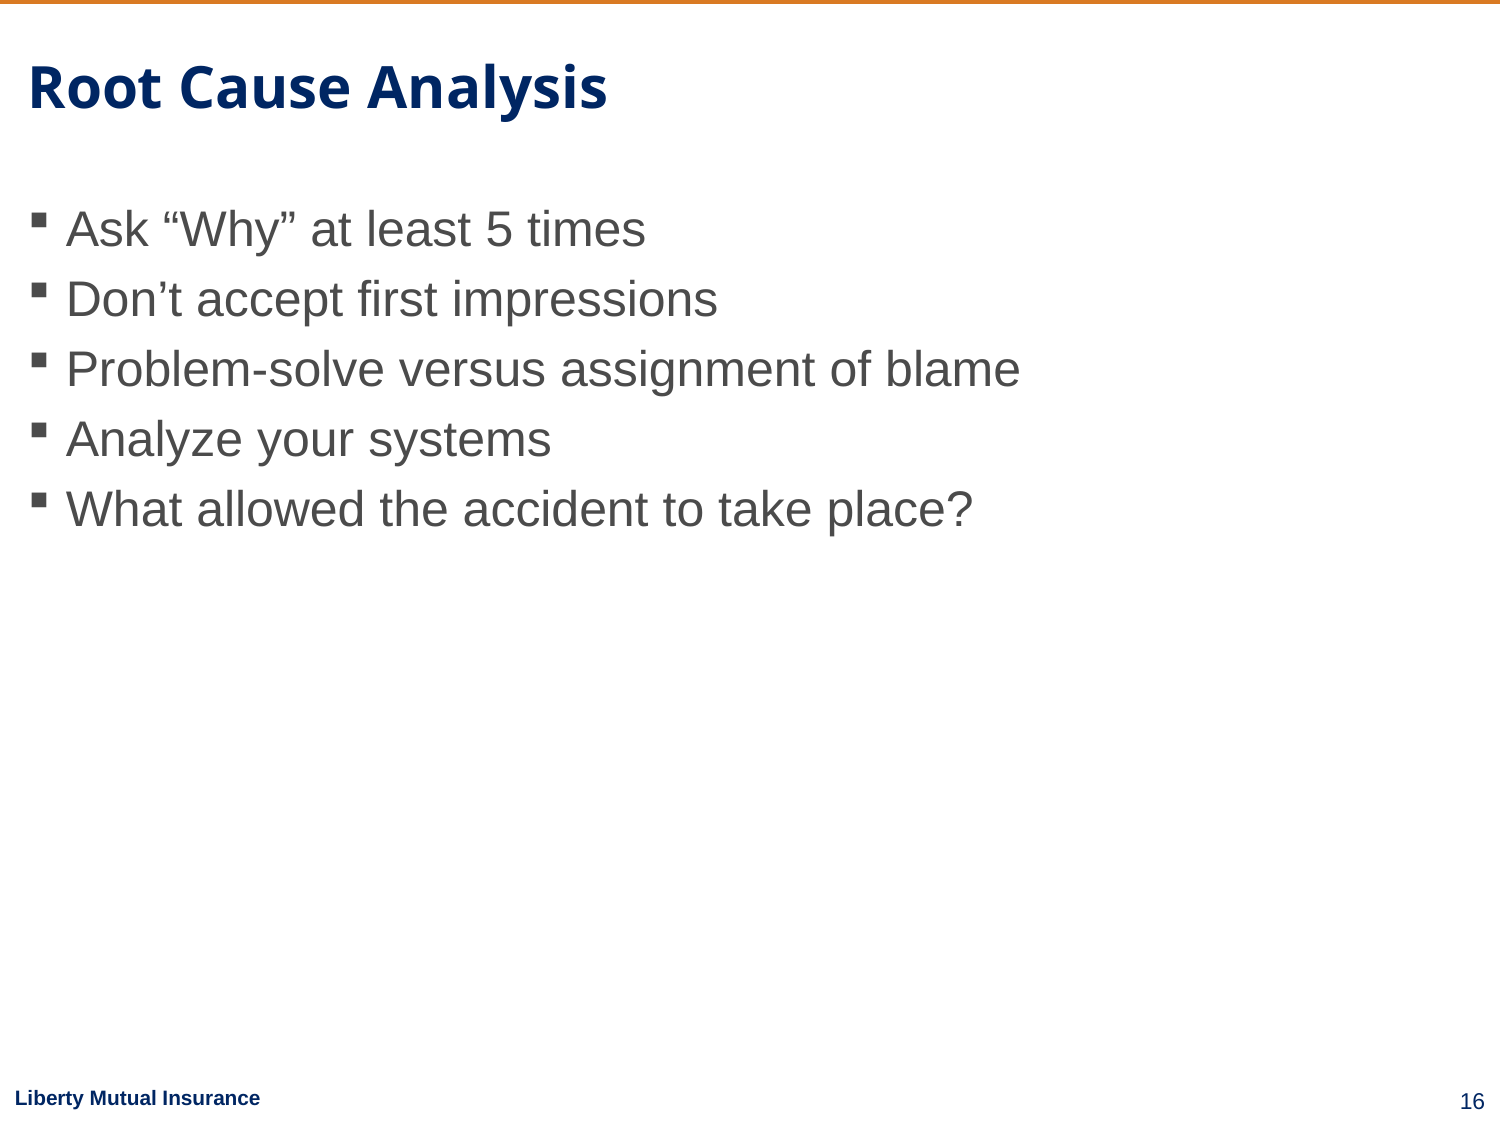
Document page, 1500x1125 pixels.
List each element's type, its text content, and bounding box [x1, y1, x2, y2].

title Root Cause Analysis [12, 8, 1488, 163]
list Ask “Why” at least 5 times Don’t accept first impressions Problem-solve versus assignment of blame Analyze your systems What allowed the accident to take place? [12, 189, 1488, 1038]
